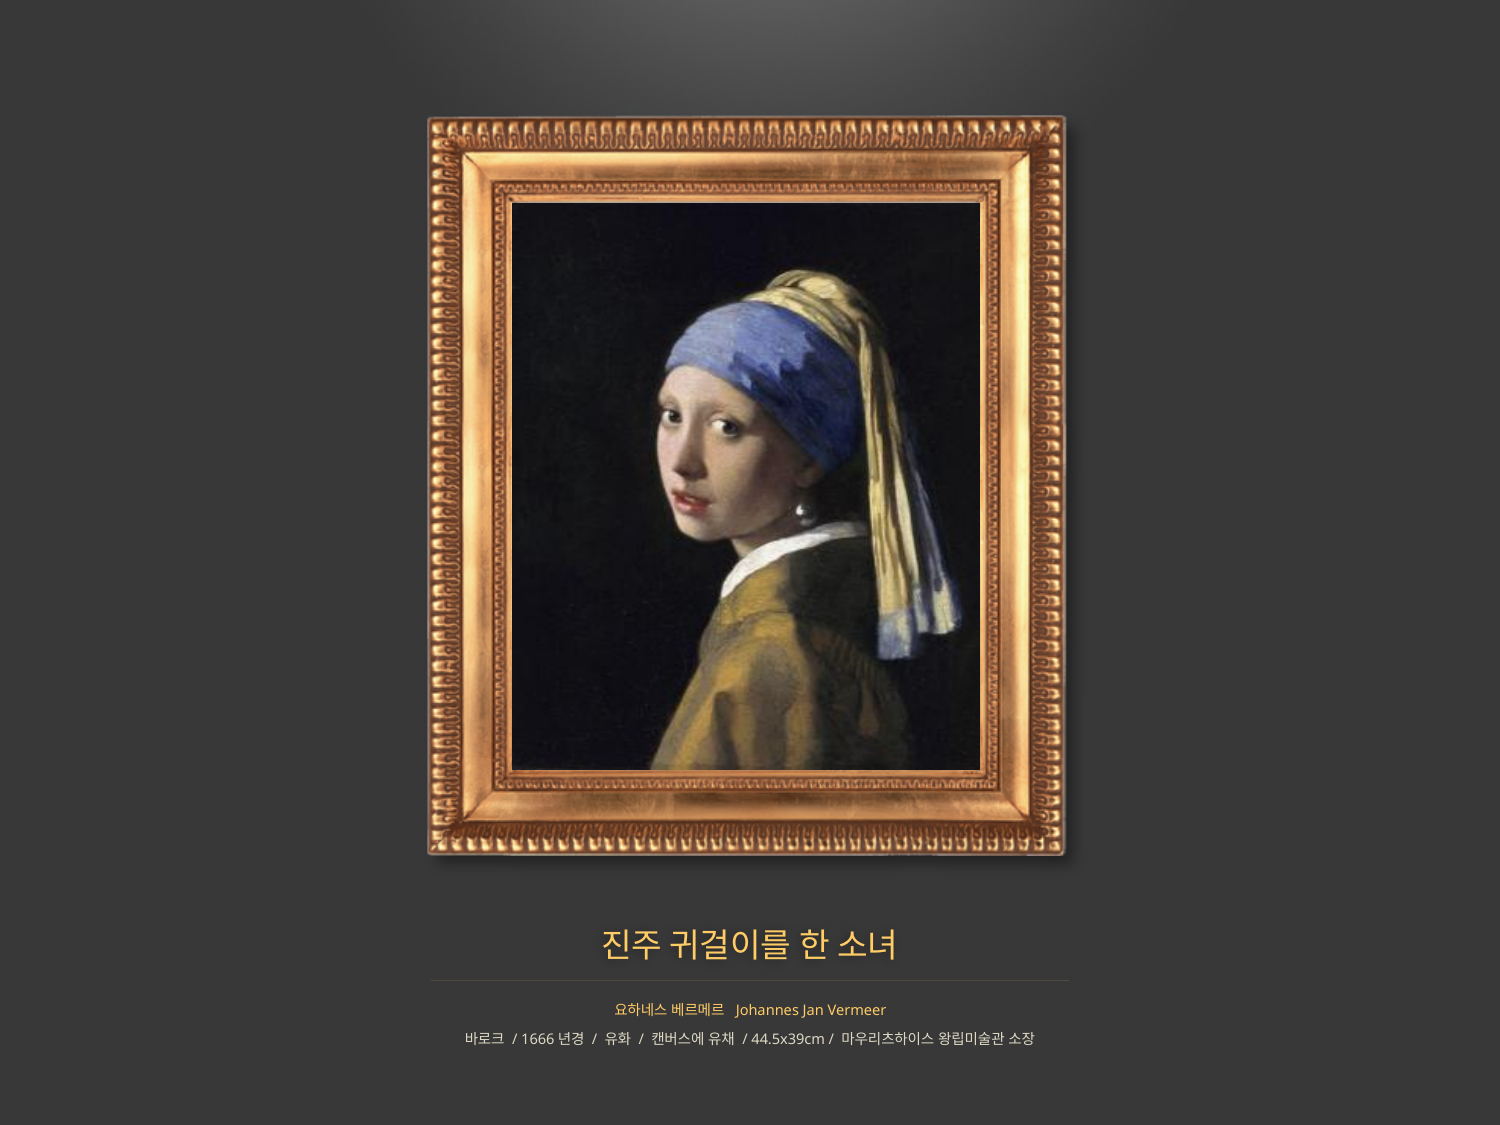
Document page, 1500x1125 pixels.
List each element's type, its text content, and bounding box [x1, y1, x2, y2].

text_box 요하네스 베르메르 Johannes Jan Vermeer [348, 993, 1152, 1023]
text_box 바로크 / 1666년경 / 유화 / 캔버스에 유채 / 44.5x39cm / 마우리츠하이스 왕립미술관 소장 [348, 1023, 1152, 1056]
picture [0, 0, 1500, 1125]
text_box 진주 귀걸이를 한 소녀 [348, 916, 1152, 972]
